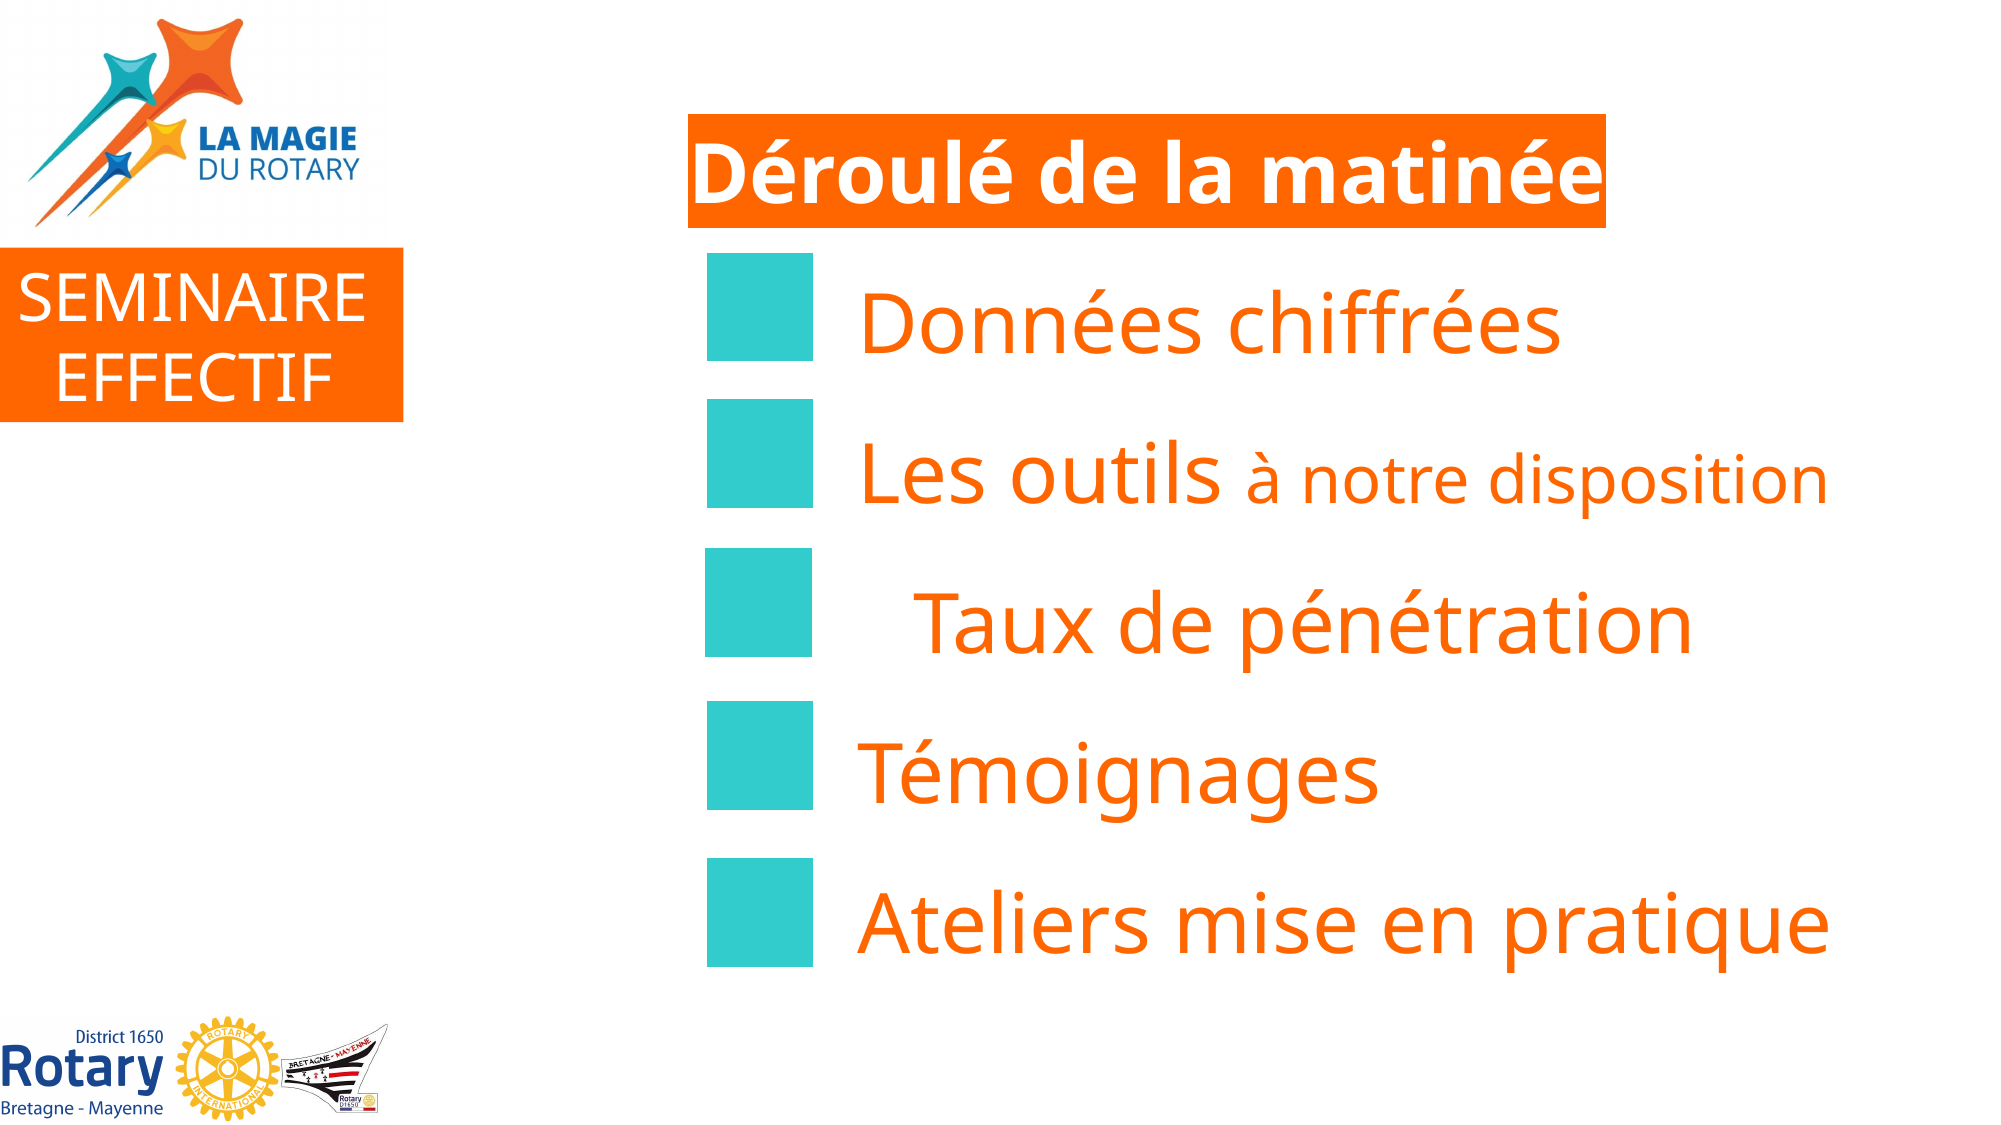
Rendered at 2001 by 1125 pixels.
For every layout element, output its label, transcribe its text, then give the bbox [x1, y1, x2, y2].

text_box [708, 703, 812, 808]
text_box Déroulé de la matinée Données chiffrées Les outils à notre disposition Taux de pénétration Témoignages Ateliers mise en pratique [673, 62, 1866, 978]
picture [0, 0, 389, 249]
text_box [708, 401, 812, 506]
text_box [708, 860, 812, 966]
picture [0, 1014, 389, 1123]
text_box [708, 254, 812, 360]
text_box [707, 549, 810, 655]
text_box SEMINAIRE EFFECTIF [0, 247, 404, 423]
